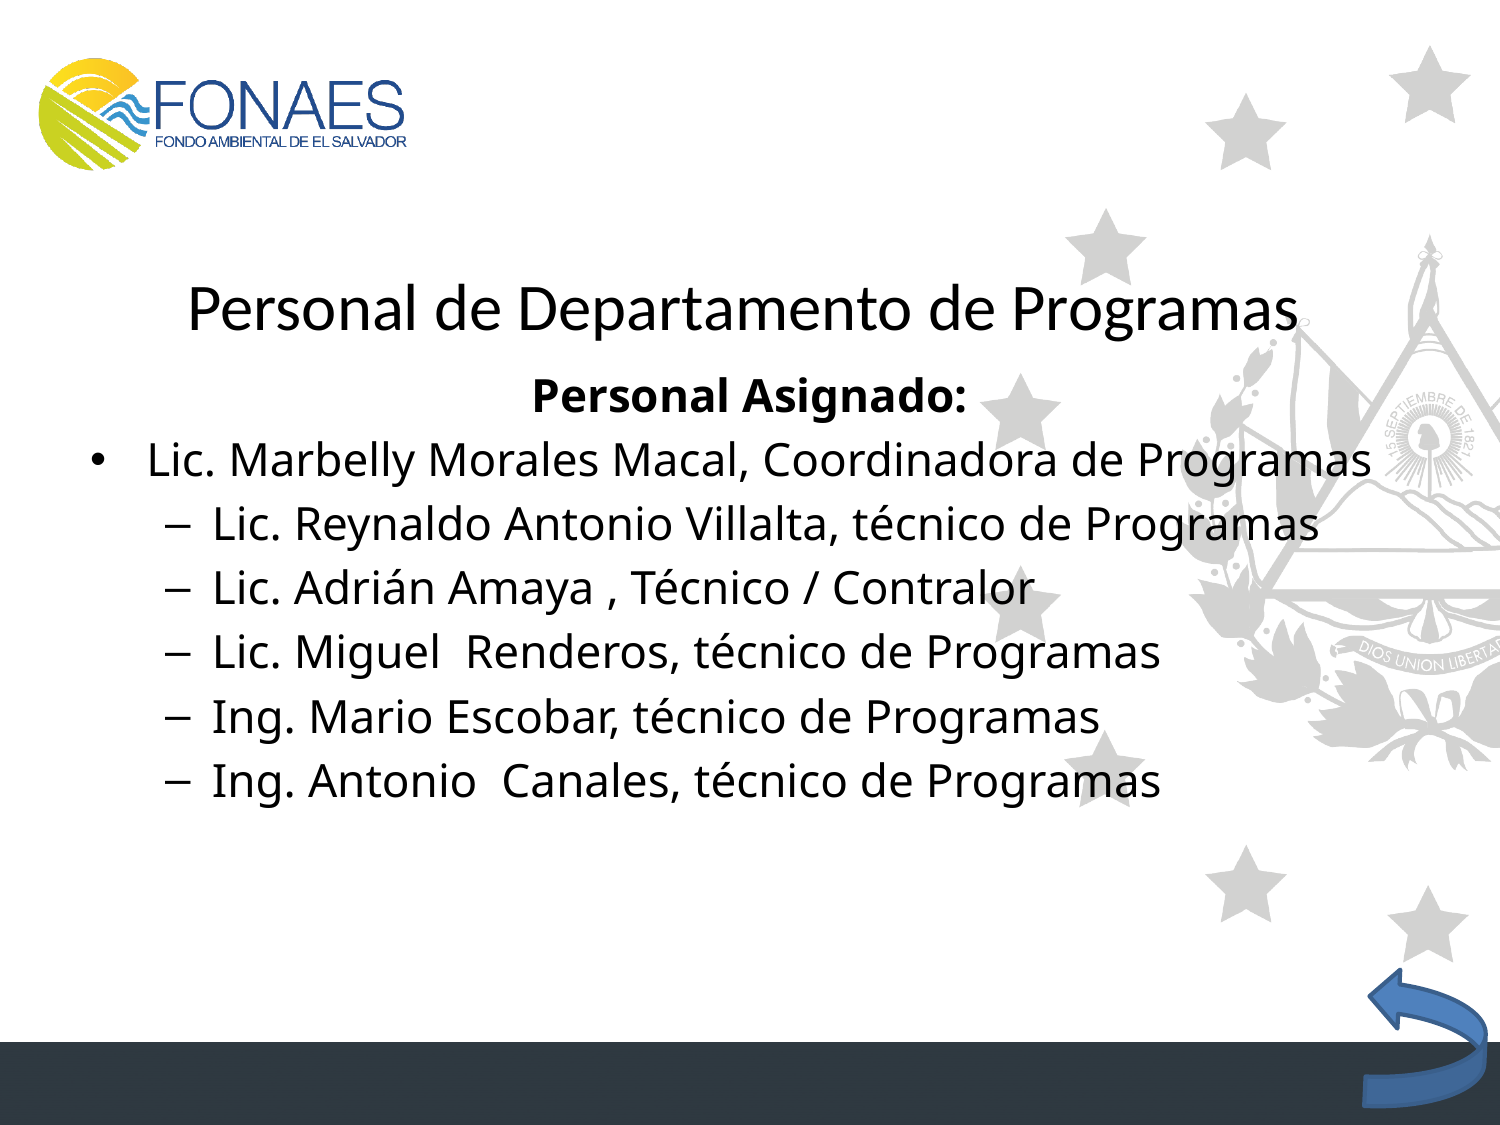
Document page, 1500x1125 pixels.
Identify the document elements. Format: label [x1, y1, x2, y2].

text_box [0, 0, 1500, 1125]
